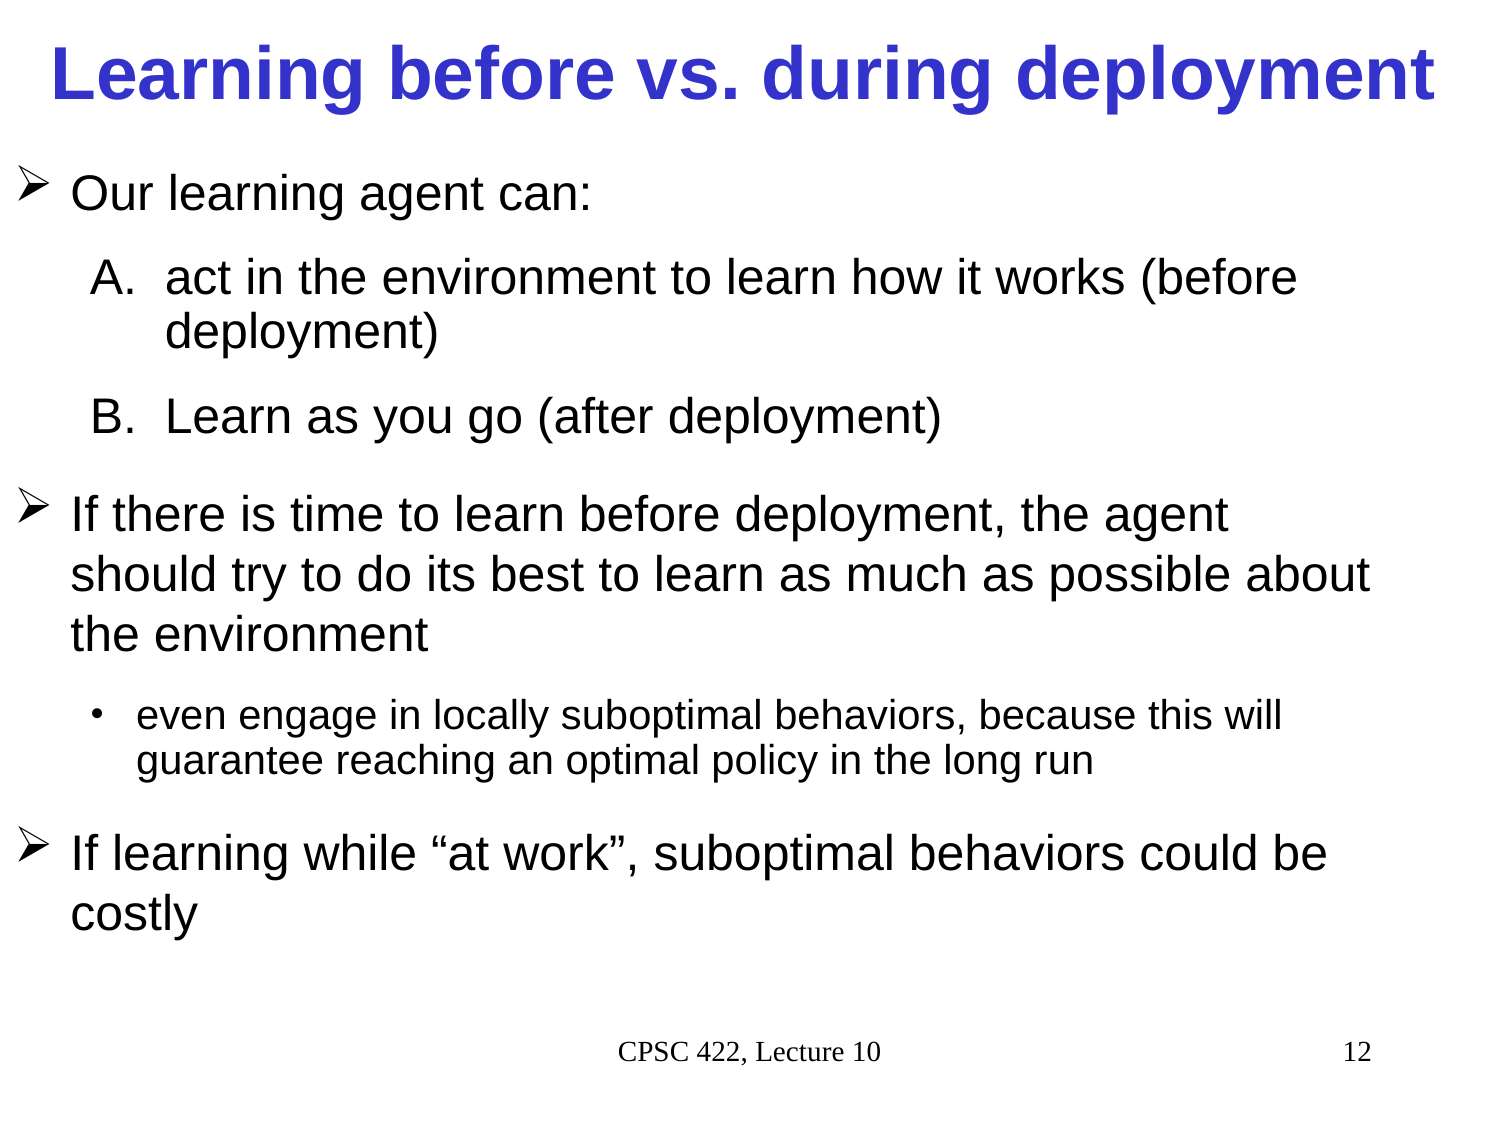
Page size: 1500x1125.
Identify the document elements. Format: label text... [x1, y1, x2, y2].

footer CPSC 422, Lecture 10 [512, 1024, 988, 1100]
slide_number 12 [1074, 1024, 1388, 1100]
title Learning before vs. during deployment [8, 18, 1500, 132]
text_box Our learning agent can: act in the environment to learn how it works (before deployment) Learn as you go (after deployment) If there is time to learn before deployment, the agent should try to do its best to learn as much as possible about the environment even engage in locally suboptimal behaviors, because this will guarantee reaching an optimal policy in the long run If learning while “at work”, suboptimal behaviors could be costly [0, 152, 1406, 271]
